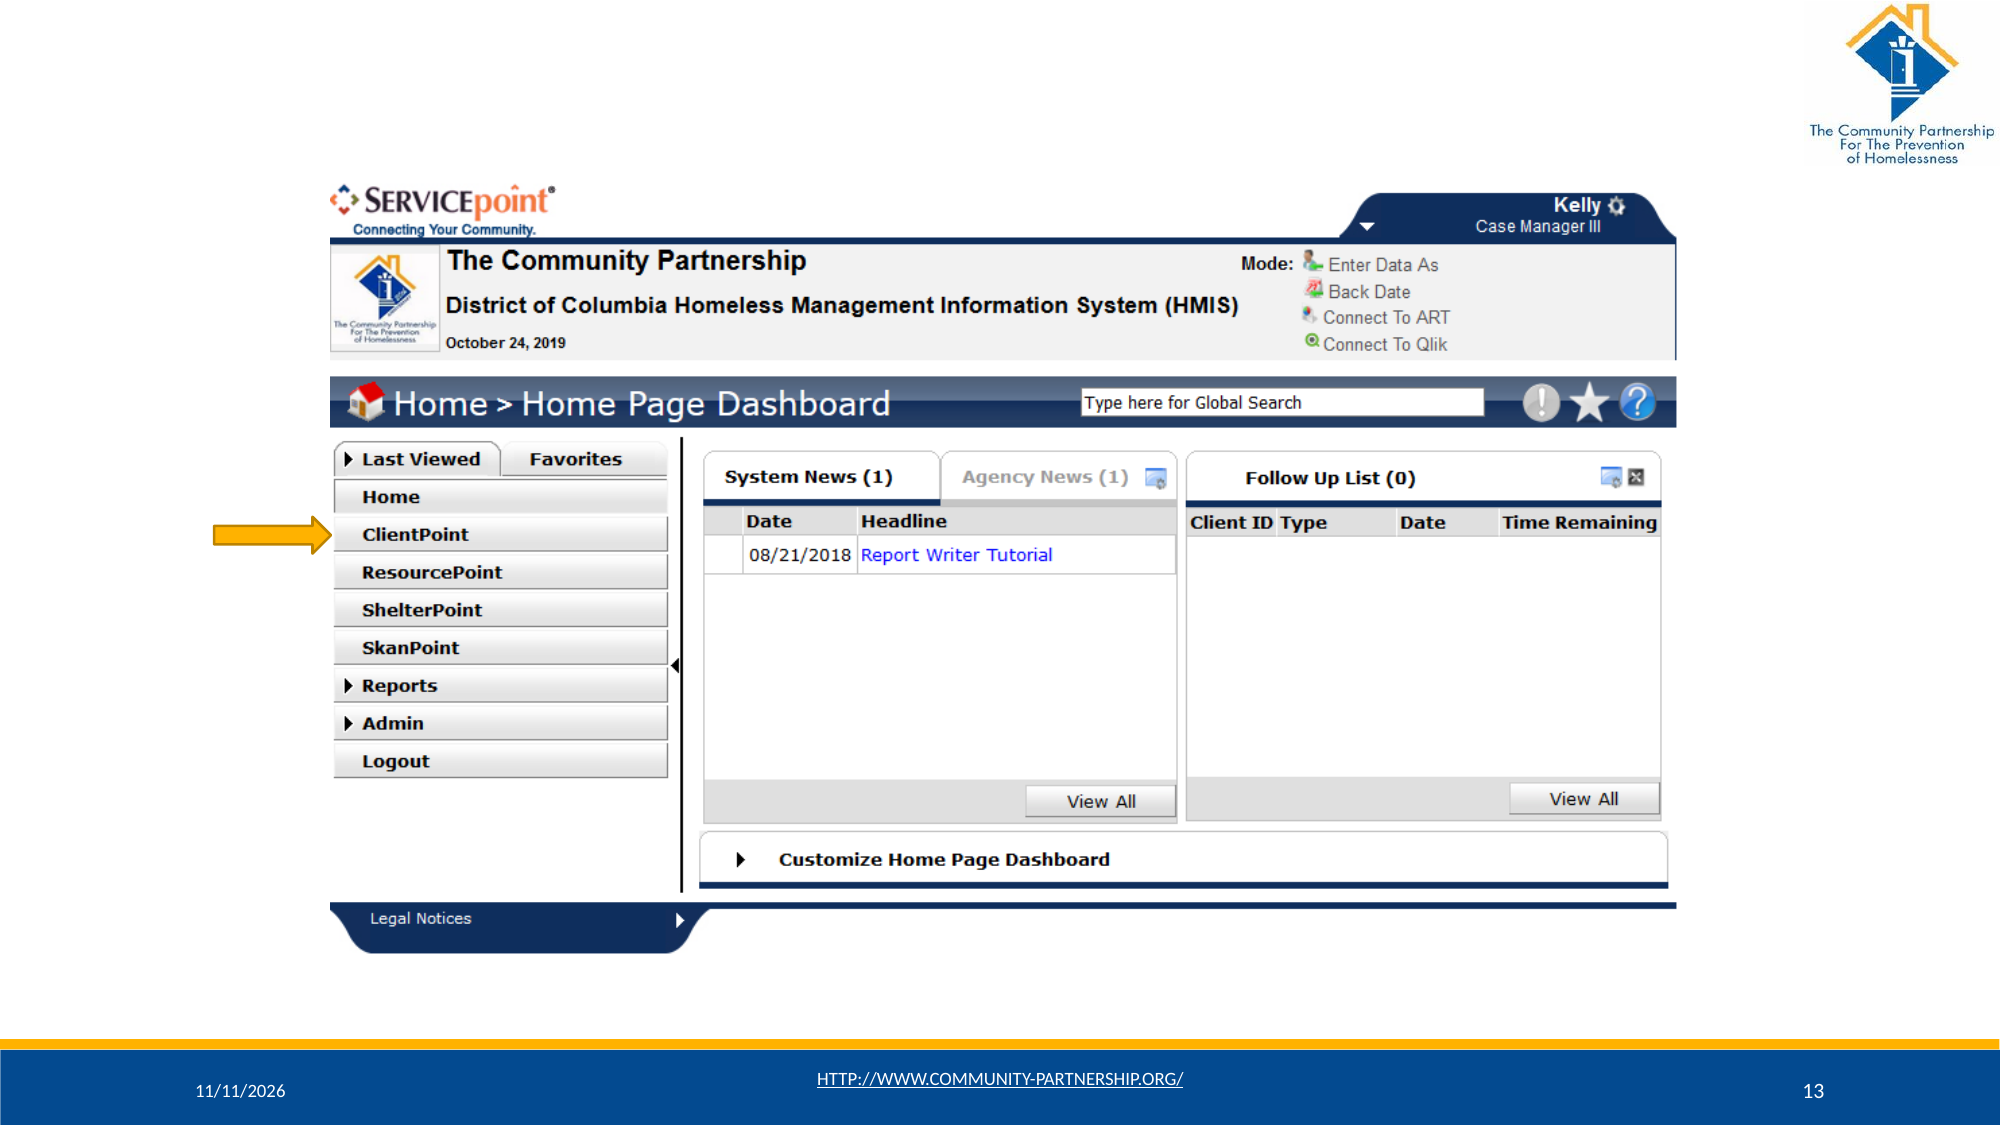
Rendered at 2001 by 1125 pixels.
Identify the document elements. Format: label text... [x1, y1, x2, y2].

footer http://www.community-partnership.org/ [604, 1059, 1396, 1120]
slide_number 13 [1624, 1059, 1840, 1120]
picture [1804, 1, 2000, 166]
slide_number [180, 1059, 586, 1120]
picture [330, 177, 1682, 959]
text_box [212, 515, 327, 555]
